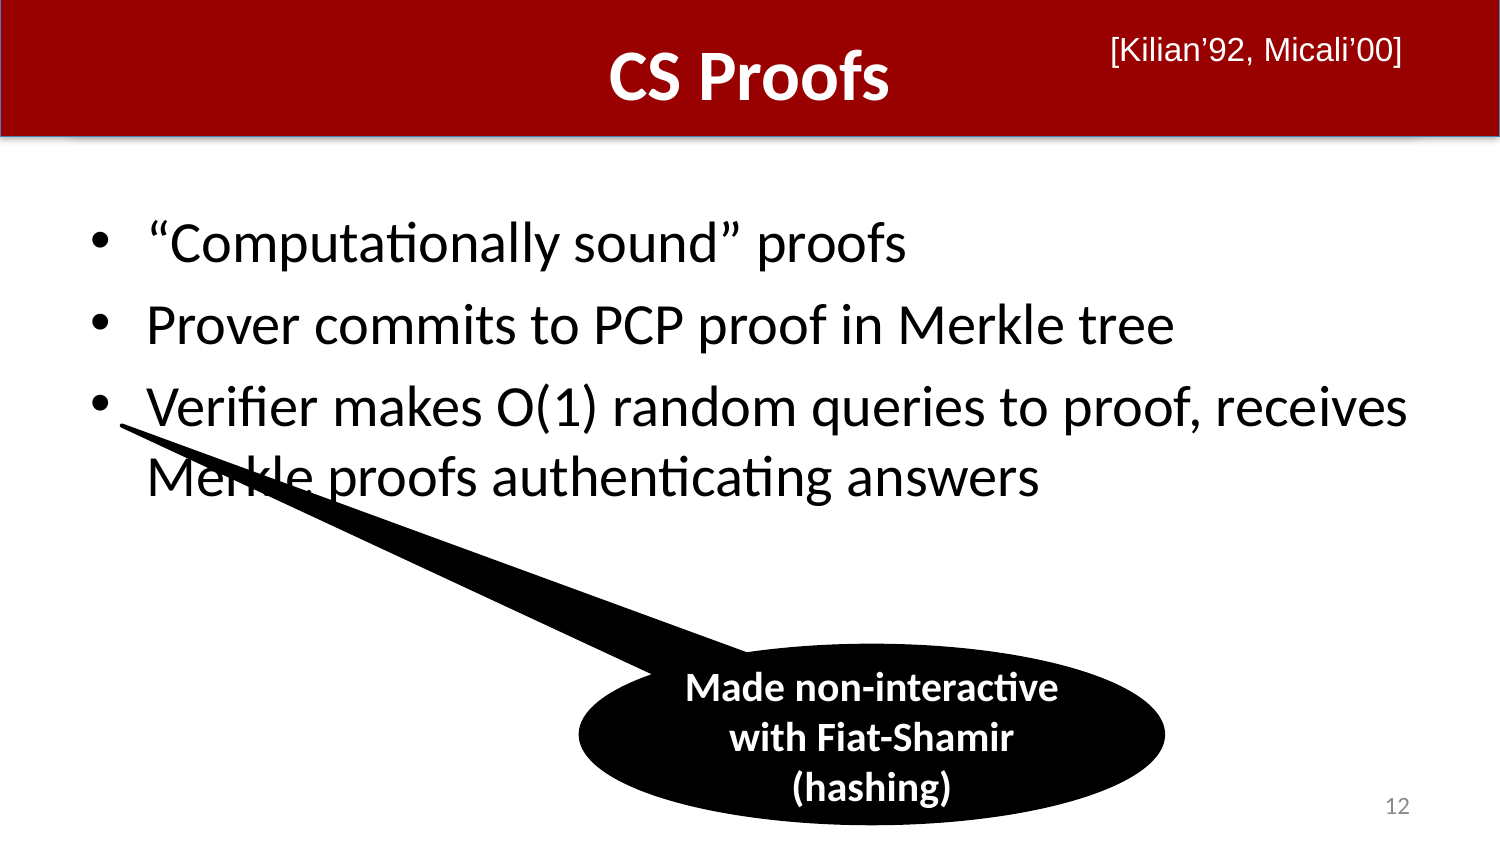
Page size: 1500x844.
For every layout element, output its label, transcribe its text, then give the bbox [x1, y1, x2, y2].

text_box [Kilian’92, Micali’00] [1095, 20, 1419, 76]
title CS Proofs [75, 20, 1425, 123]
list “Computationally sound” proofs Prover commits to PCP proof in Merkle tree Verifier makes O(1) random queries to proof, receives Merkle proofs authenticating answers [75, 196, 1425, 527]
slide_number 12 [1074, 782, 1425, 828]
text_box Made non-interactive with Fiat-Shamir (hashing) [119, 423, 1166, 826]
